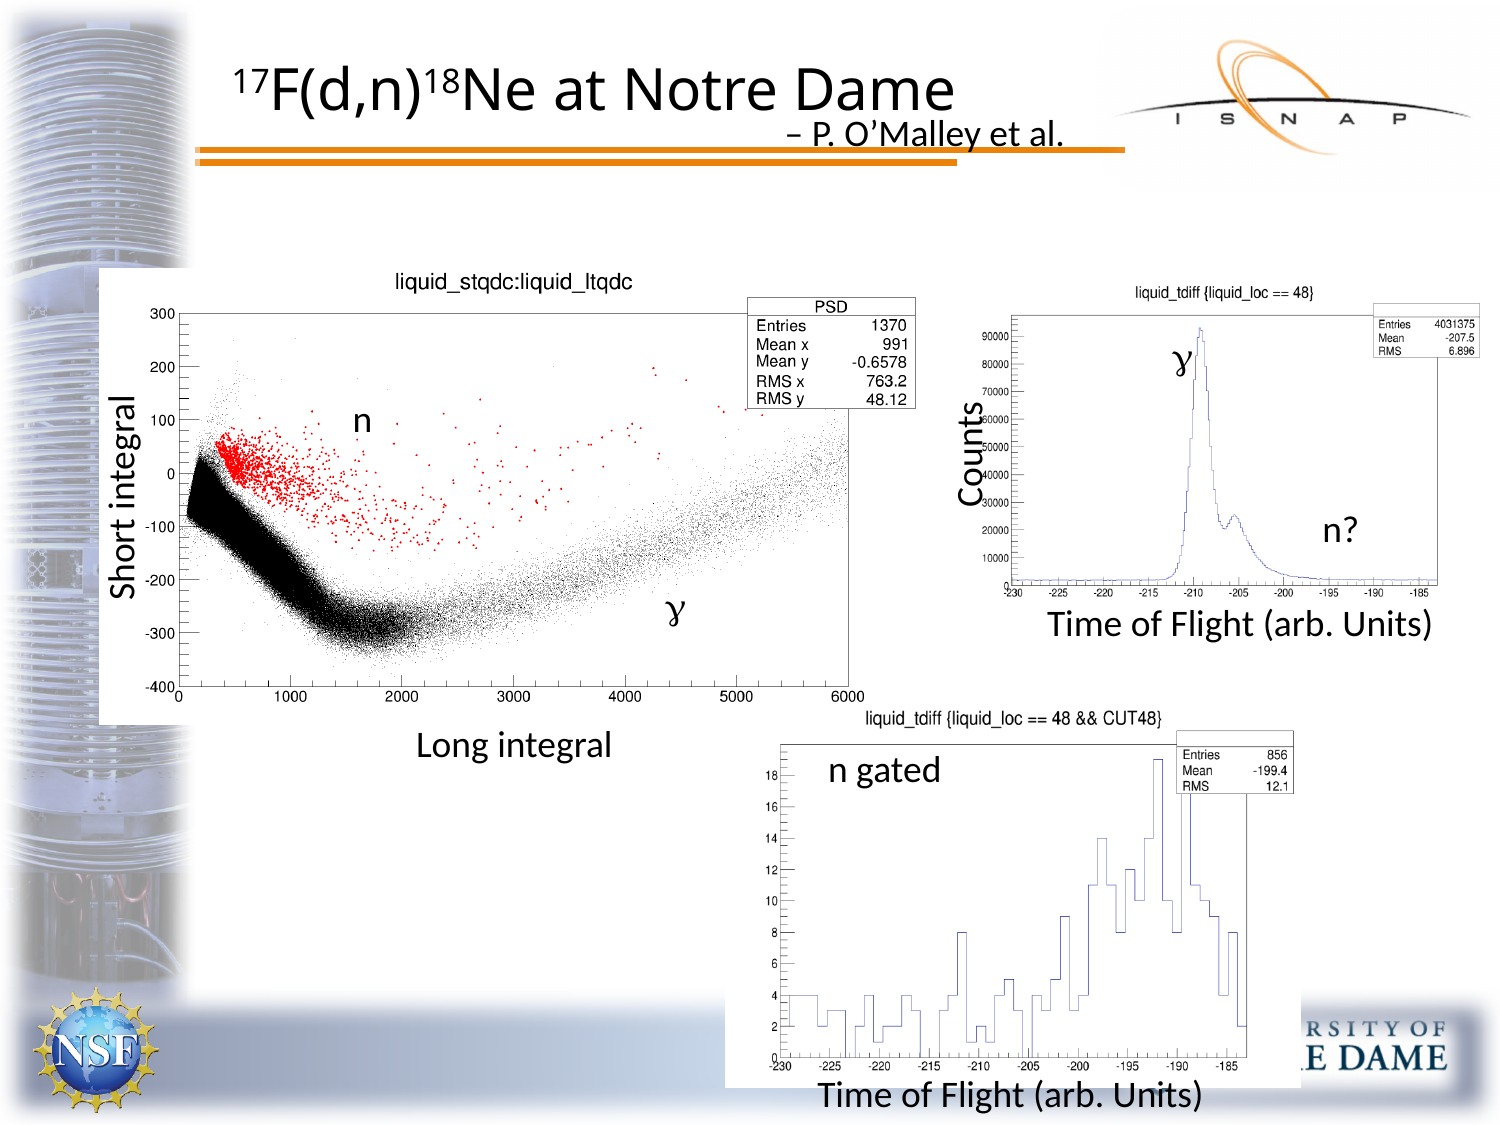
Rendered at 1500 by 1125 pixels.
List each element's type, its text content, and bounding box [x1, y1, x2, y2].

title JENSA+SECAR for (d,n) at FRIB [1148, 55, 1500, 141]
table_cell 1d5/2 [1151, 58, 1500, 138]
title 17F(d,n)18Ne at Notre Dame [200, 37, 988, 138]
picture [99, 268, 1445, 1088]
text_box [937, 282, 1488, 631]
text_box [1155, 62, 1500, 134]
text_box Long integral [401, 735, 628, 773]
text_box Short integral [89, 379, 94, 616]
text_box – P. O’Malley et al. [769, 1, 1081, 162]
text_box [1164, 71, 1491, 125]
picture [1176, 83, 1479, 113]
text_box [1159, 66, 1496, 130]
picture [33, 987, 159, 1113]
text_box Time of Flight (arb. Units) [802, 1096, 1220, 1123]
